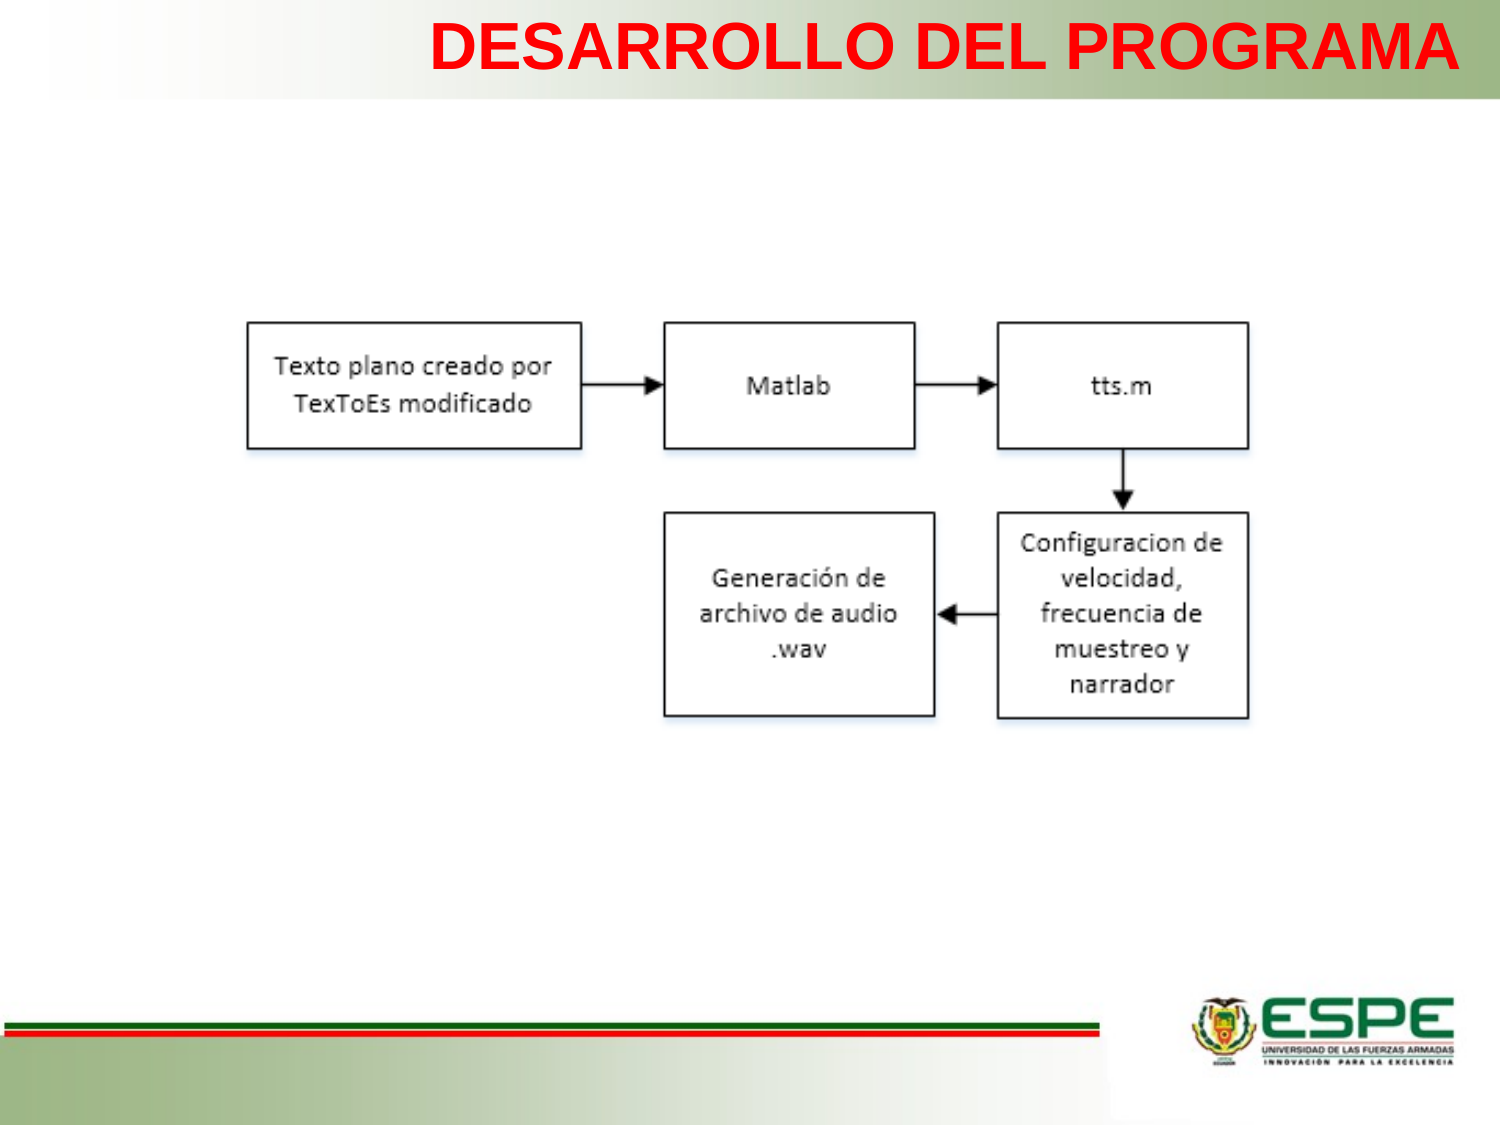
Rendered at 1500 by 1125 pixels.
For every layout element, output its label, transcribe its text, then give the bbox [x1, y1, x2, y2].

picture [0, 0, 1500, 1125]
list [234, 309, 1263, 742]
title DESARROLLO DEL PROGRAMA [414, 0, 1486, 96]
